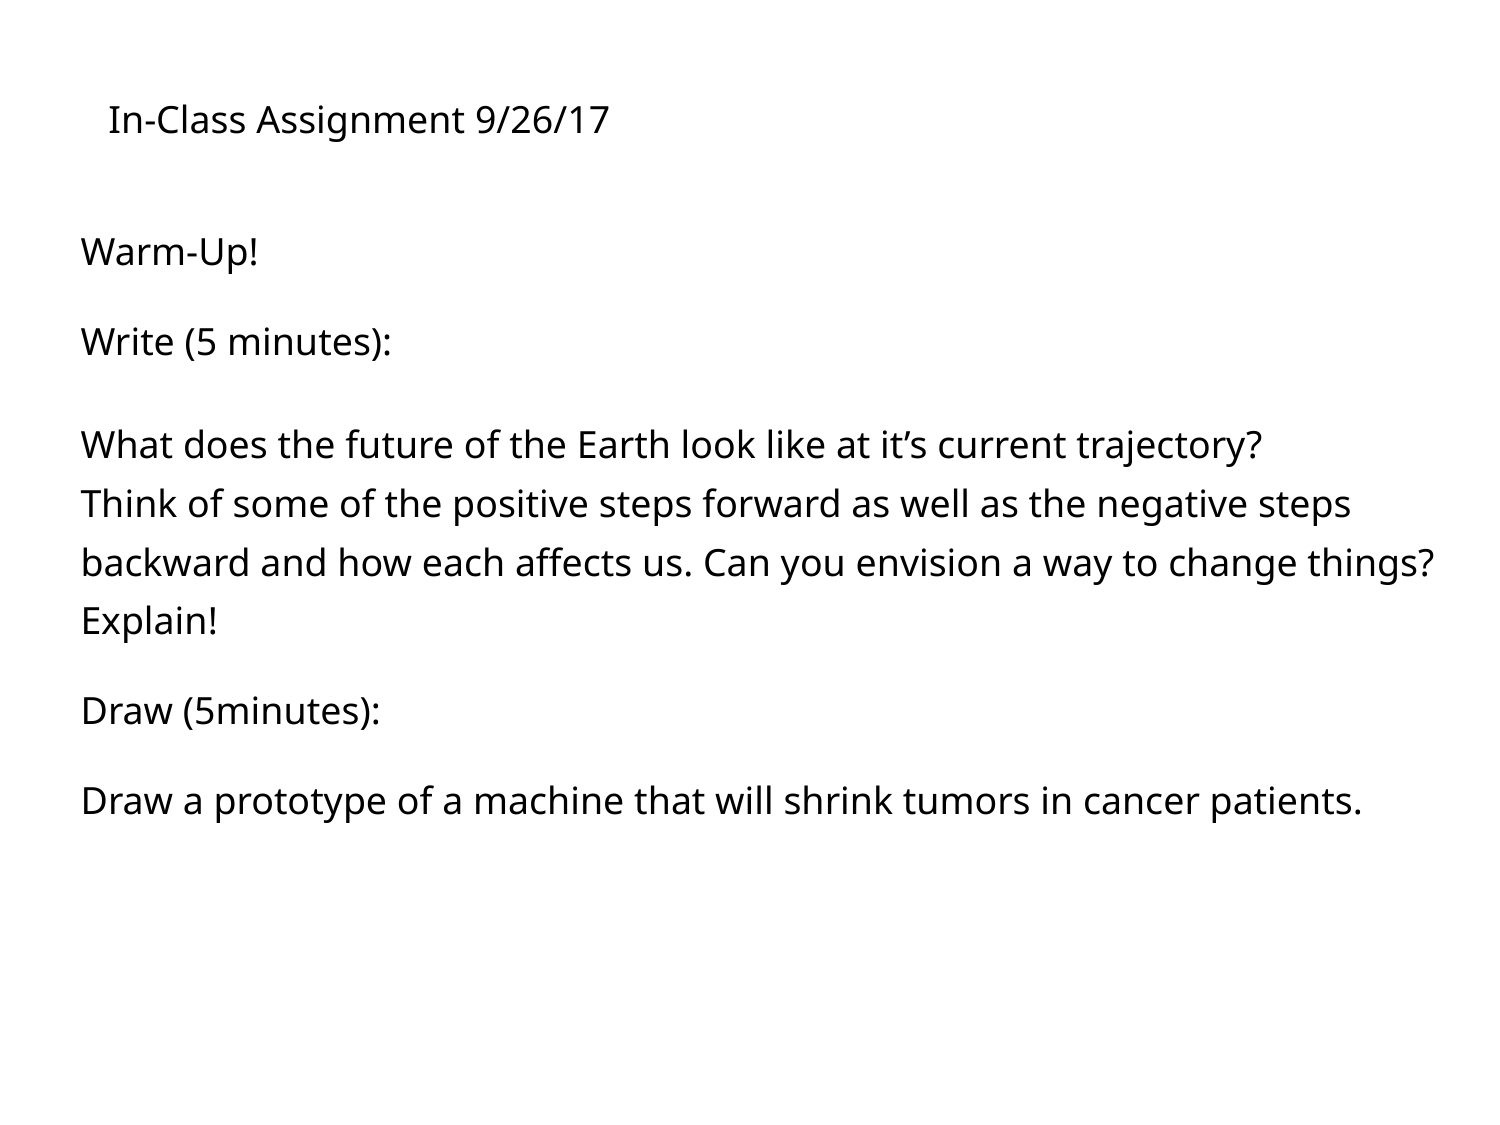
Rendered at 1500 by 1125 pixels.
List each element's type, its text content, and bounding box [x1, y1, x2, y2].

text_box In-Class Assignment 9/26/17 [93, 88, 626, 149]
text_box Warm-Up! Write (5 minutes): What does the future of the Earth look like at it’s current trajectory? Think of some of the positive steps forward as well as the negative steps backward and how each affects us. Can you envision a way to change things? Explain! Draw (5minutes): Draw a prototype of a machine that will shrink tumors in cancer patients. [65, 220, 1451, 830]
